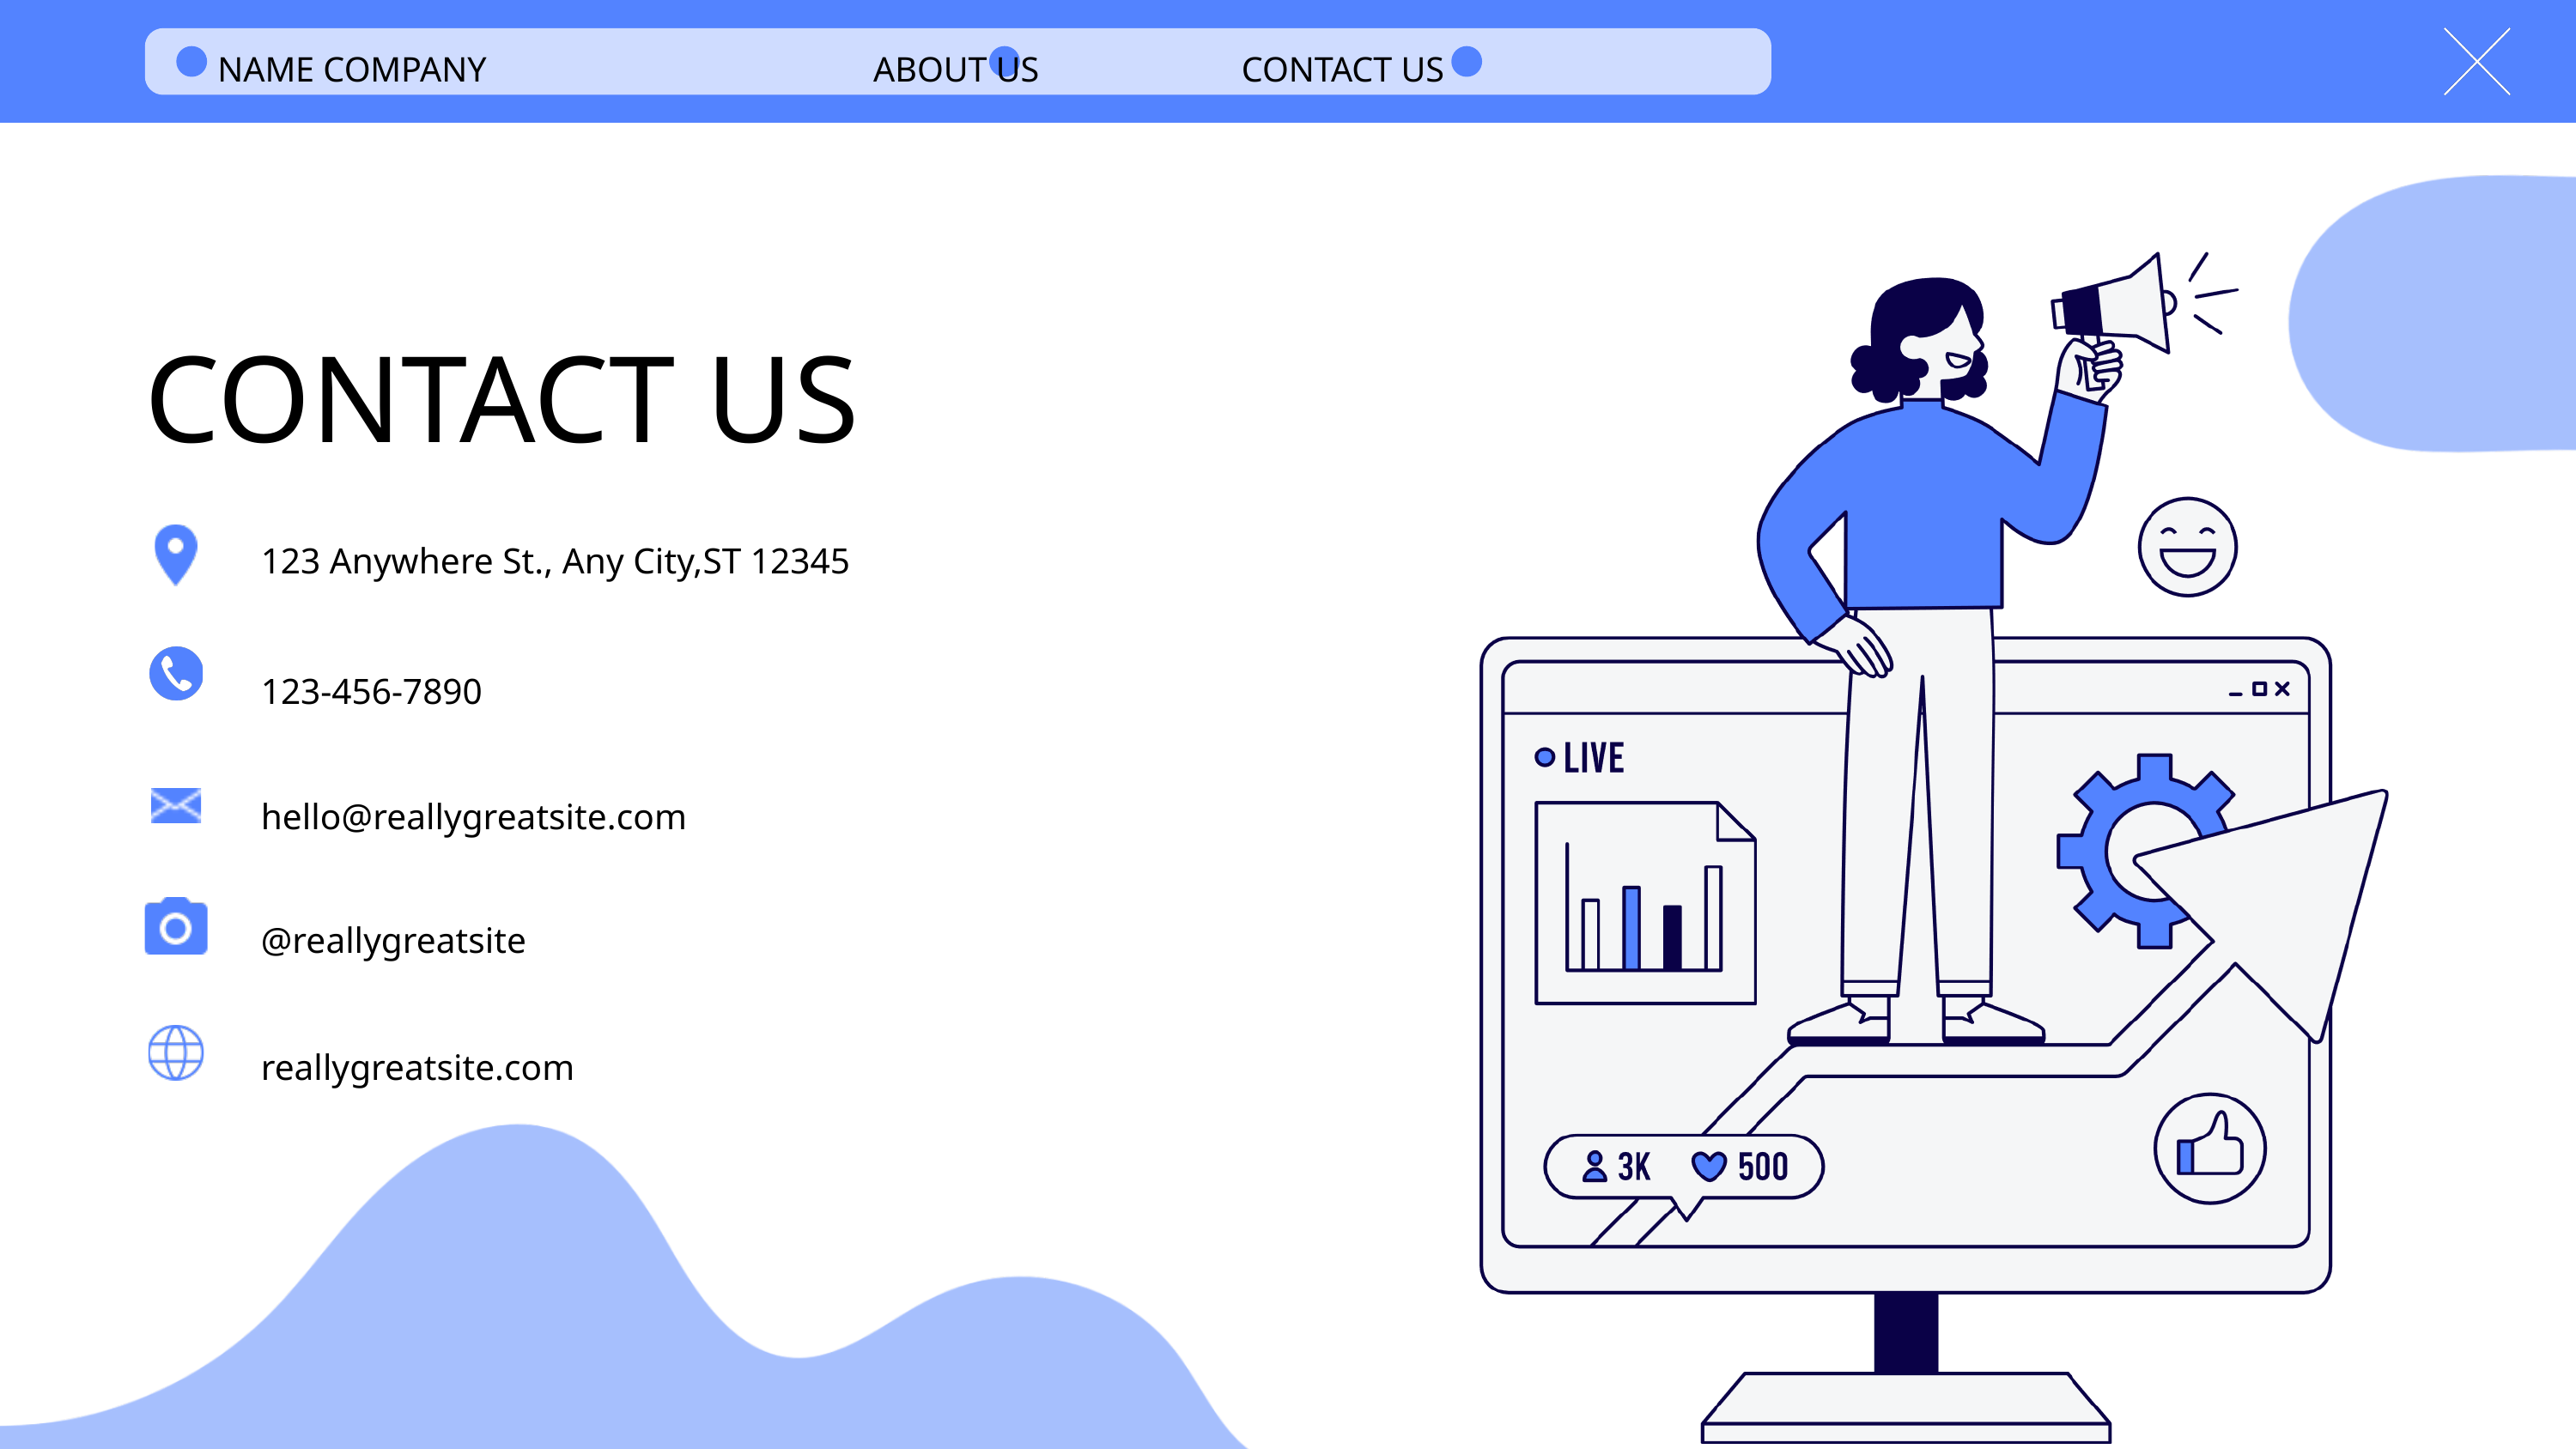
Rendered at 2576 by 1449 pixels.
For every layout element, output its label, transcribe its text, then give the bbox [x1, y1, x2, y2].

picture [0, 124, 2576, 1449]
text_box 123 Anywhere St., Any City,ST 12345 [260, 522, 1078, 581]
text_box [155, 524, 197, 586]
text_box CONTACT US [144, 294, 1230, 467]
text_box [144, 897, 208, 955]
text_box @reallygreatsite [260, 900, 951, 960]
text_box [151, 788, 202, 823]
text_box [0, 0, 2576, 124]
text_box 123-456-7890 [260, 652, 951, 712]
text_box hello@reallygreatsite.com [260, 777, 951, 837]
text_box reallygreatsite.com [260, 1028, 951, 1088]
text_box [148, 1025, 204, 1082]
text_box [149, 646, 204, 700]
